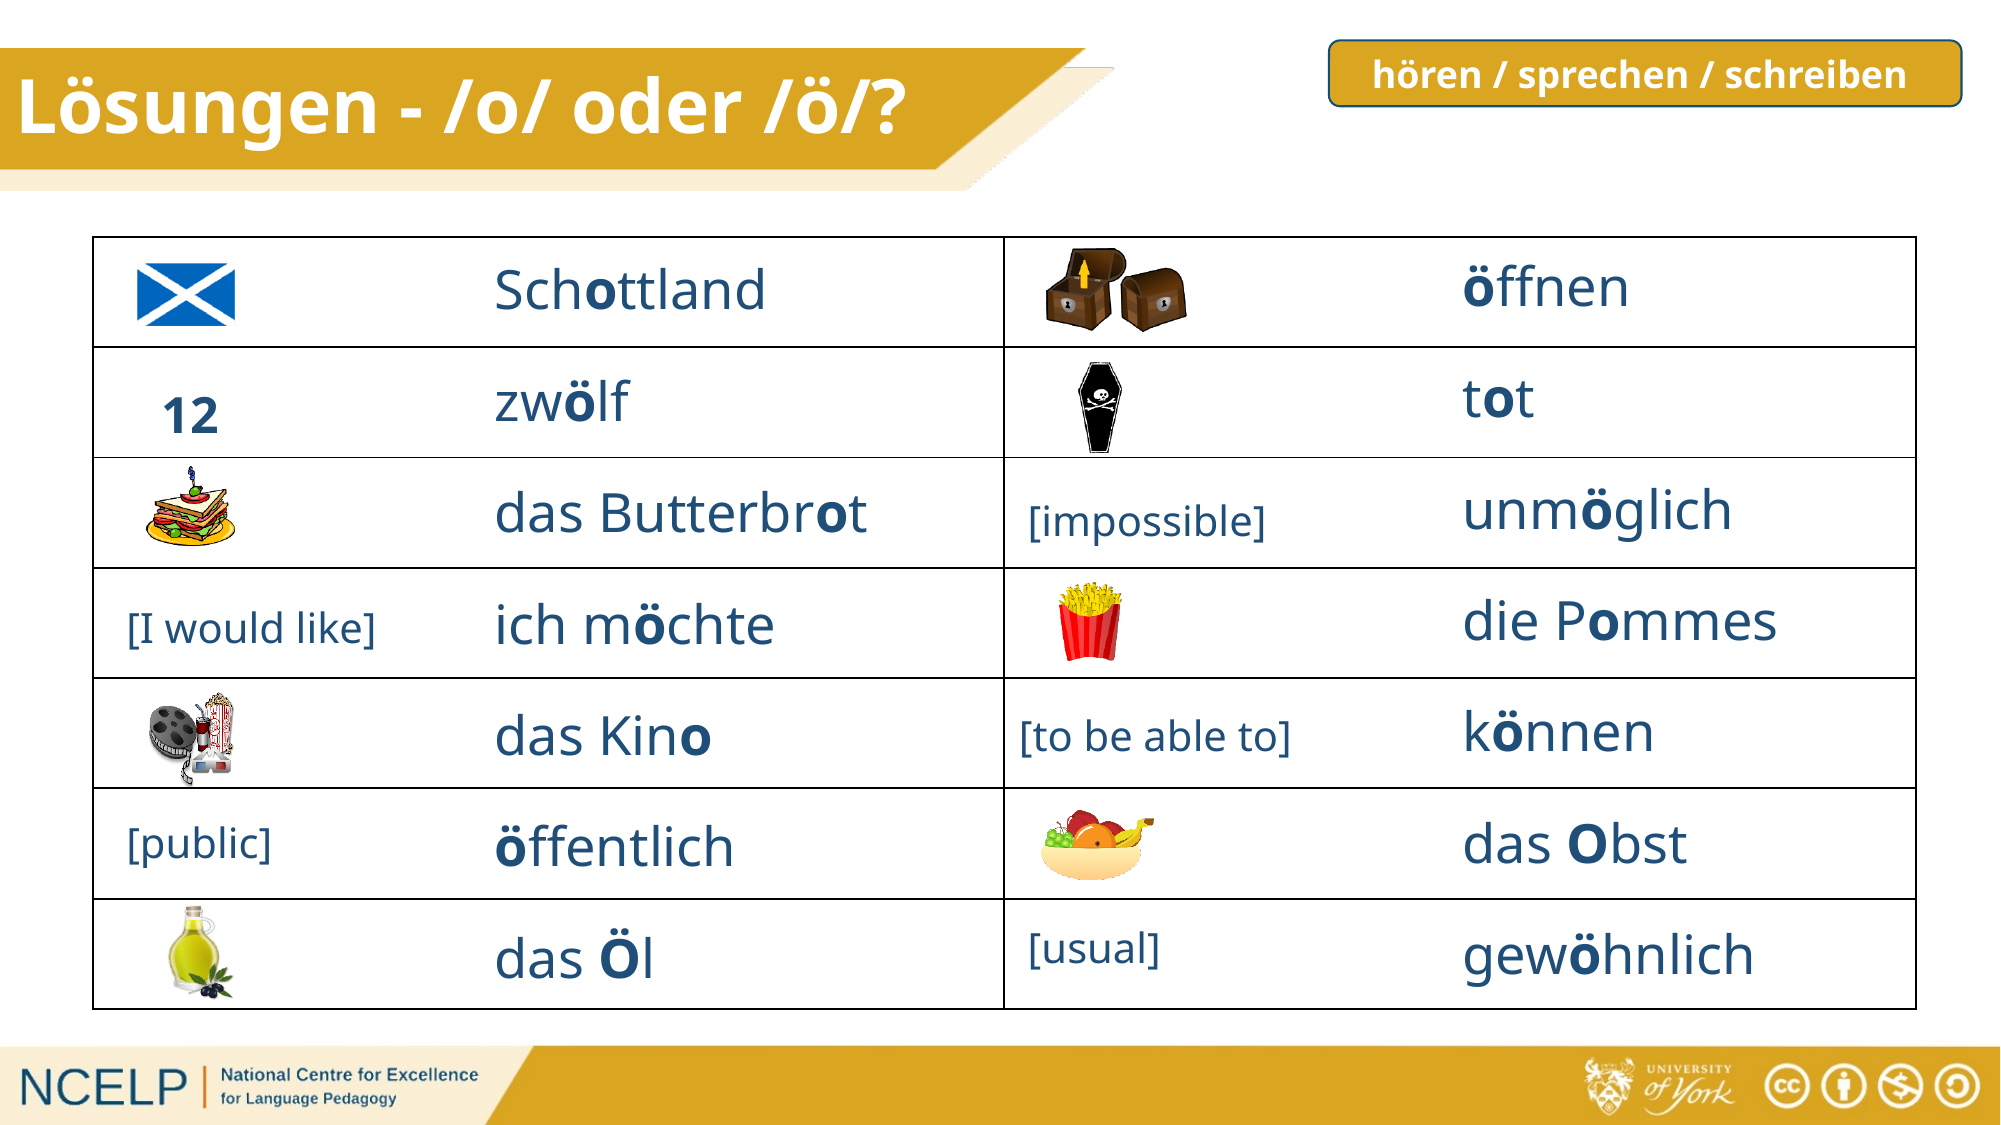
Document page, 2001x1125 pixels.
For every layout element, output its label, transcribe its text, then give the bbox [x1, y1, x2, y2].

text_box öffnen [1447, 244, 1911, 325]
table_header [1005, 238, 1915, 346]
text_box gewöhnlich [1447, 913, 1911, 993]
table_cell [94, 789, 1003, 898]
text_box zwölf [480, 359, 943, 440]
table_cell [1005, 900, 1915, 1008]
text_box die Pommes [1447, 578, 1911, 659]
table_cell [1005, 569, 1915, 677]
text_box können [1447, 690, 1911, 771]
text_box [to be able to] [1004, 702, 1447, 768]
text_box hören / sprechen / schreiben [1328, 40, 1962, 107]
table_cell [1005, 458, 1915, 567]
text_box tot [1447, 356, 1911, 436]
table_cell [94, 458, 1003, 567]
text_box unmöglich [1447, 467, 1911, 548]
text_box [usual] [1012, 914, 1447, 980]
table_cell [1005, 789, 1915, 898]
text_box ich möchte [480, 582, 943, 663]
table_cell [1005, 679, 1915, 787]
text_box öffentlich [480, 805, 943, 886]
text_box [public] [111, 809, 480, 875]
table_cell [1005, 348, 1915, 457]
table_cell [94, 679, 1003, 787]
text_box 12 [146, 371, 235, 444]
text_box das Obst [1447, 801, 1911, 882]
table_cell [94, 348, 1003, 457]
text_box das Öl [480, 916, 943, 997]
text_box das Butterbrot [480, 471, 943, 551]
text_box [impossible] [1012, 487, 1294, 552]
text_box [I would like] [111, 594, 480, 660]
table_header [94, 238, 1003, 346]
table_cell [94, 900, 1003, 1008]
text_box das Kino [480, 694, 943, 774]
picture [0, 0, 2001, 1125]
table_cell [94, 569, 1003, 677]
text_box Schottland [480, 248, 943, 329]
